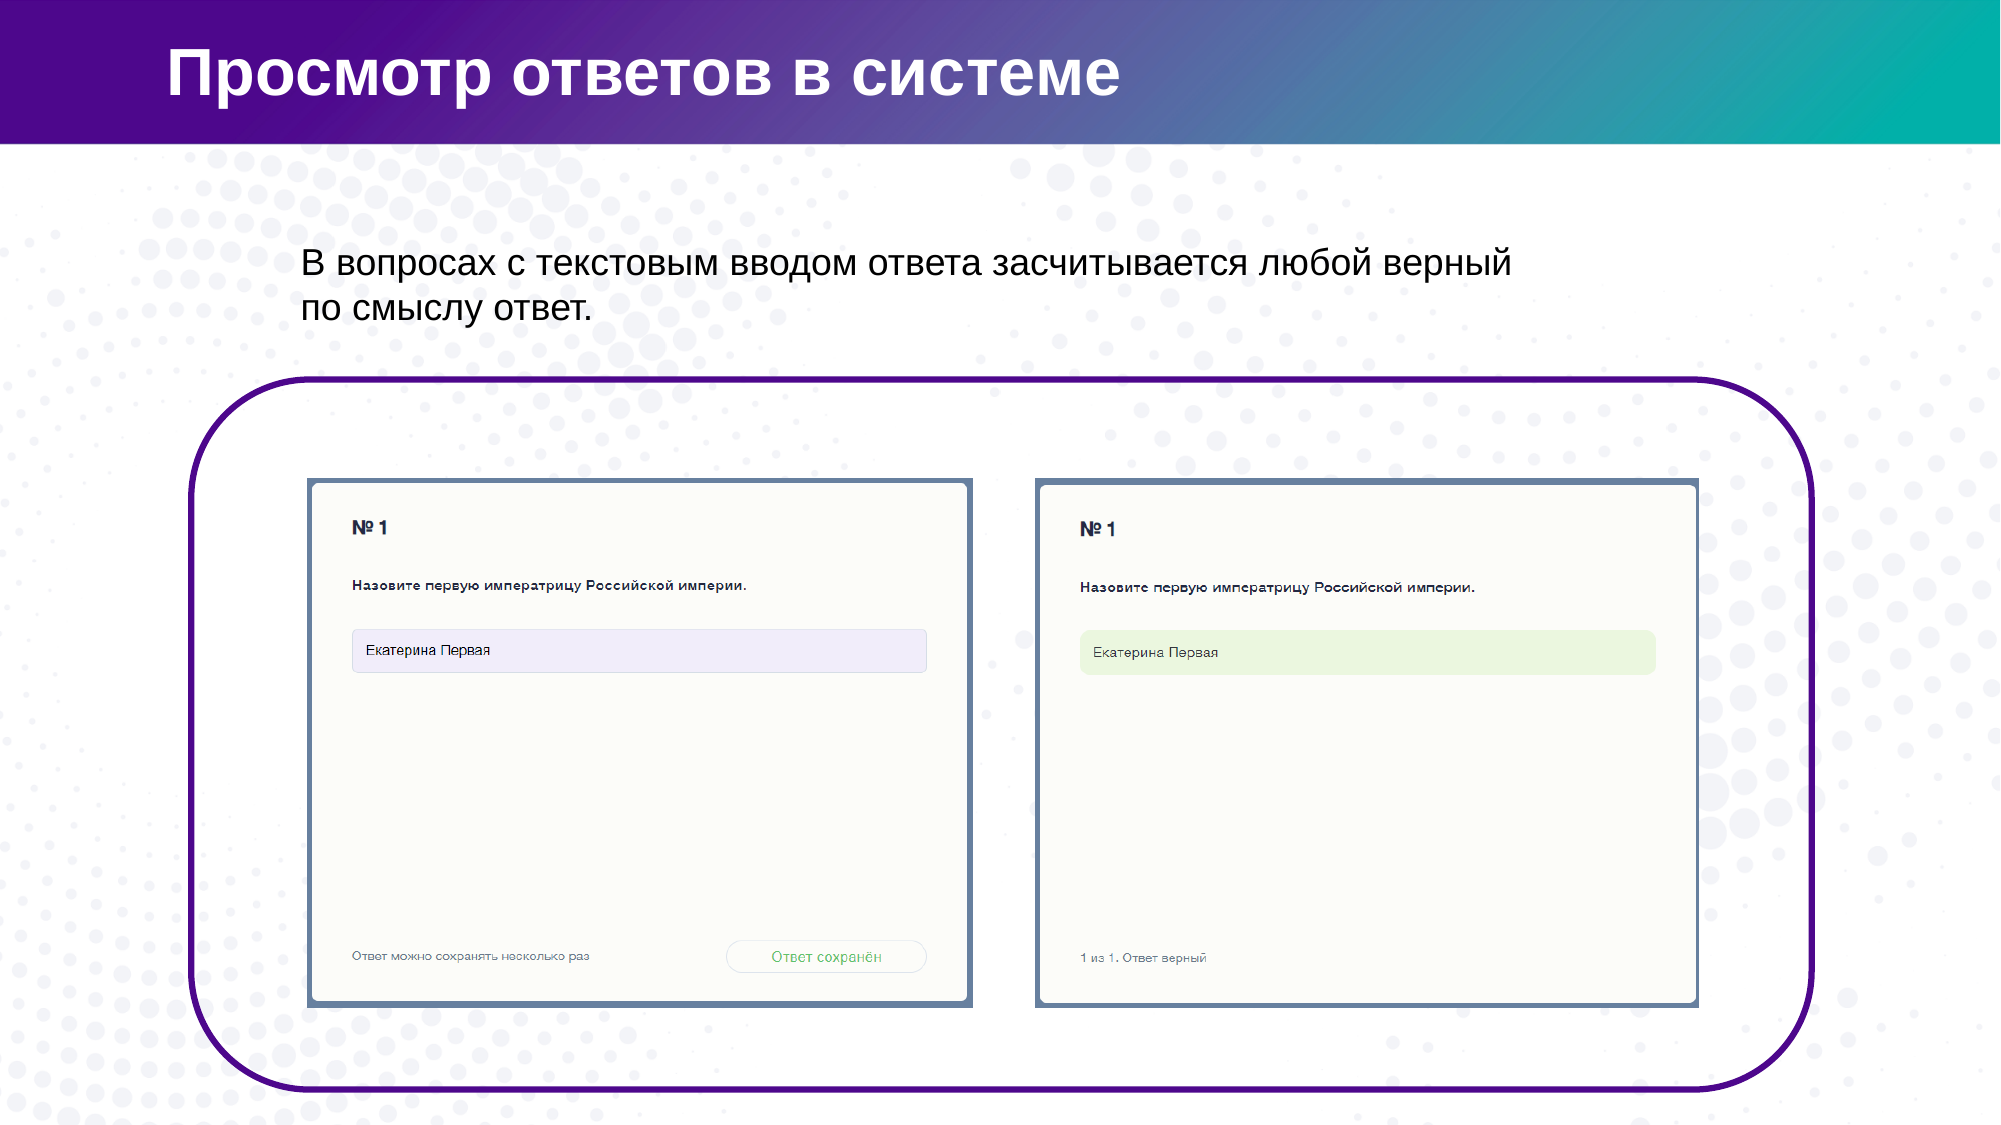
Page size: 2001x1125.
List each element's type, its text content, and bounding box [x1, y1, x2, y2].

text_box [191, 379, 1812, 1090]
picture [0, 0, 2001, 1125]
text_box Просмотр ответов в системе [151, 19, 1849, 118]
text_box В вопросах с текстовым вводом ответа засчитывается любой верный по смыслу ответ. [285, 230, 1550, 336]
